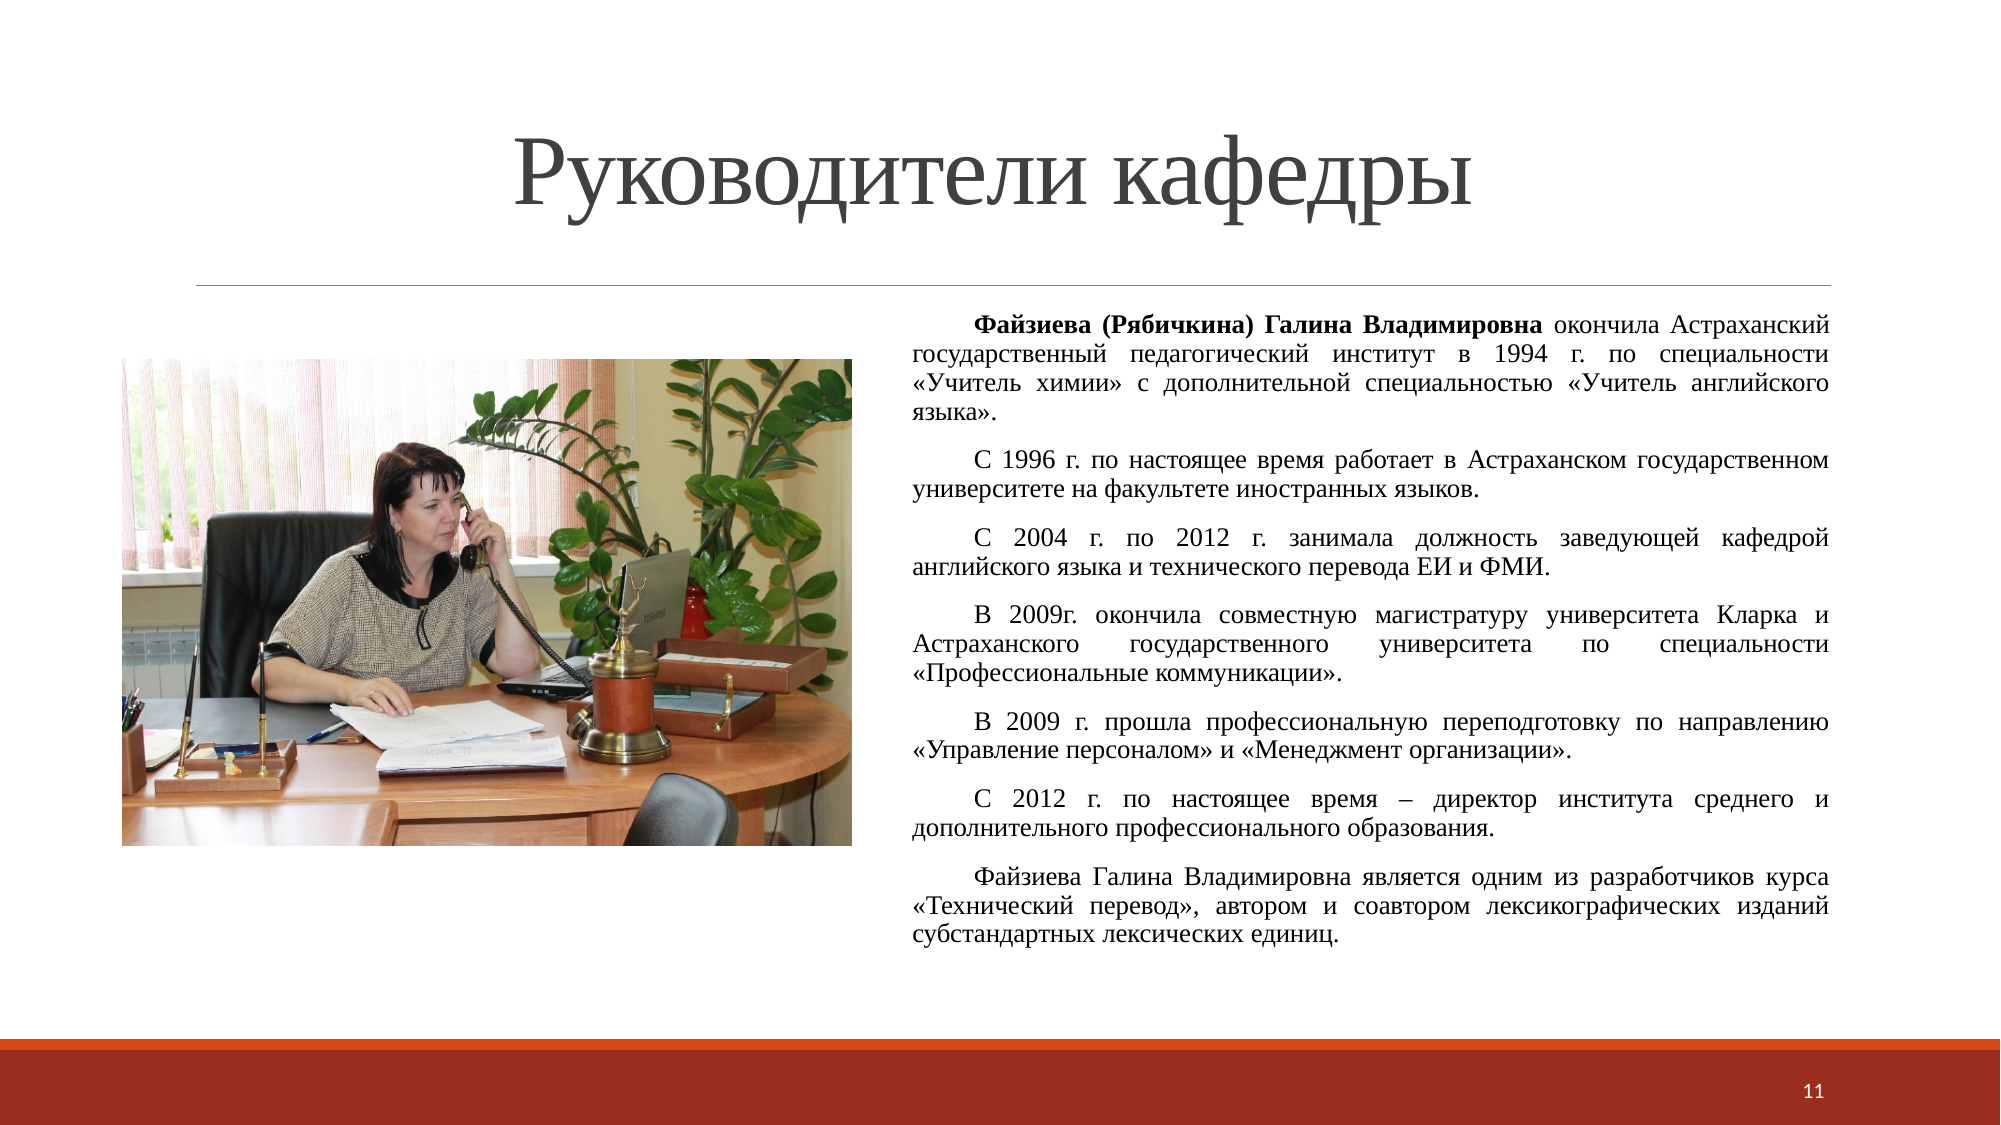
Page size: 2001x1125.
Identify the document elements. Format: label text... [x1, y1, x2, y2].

picture [122, 358, 853, 846]
title Руководители кафедры [180, 47, 1830, 233]
slide_number 11 [1624, 1059, 1840, 1120]
list Файзиева (Рябичкина) Галина Владимировна окончила Астраханский государственный педагогический институт в 1994 г. по специальности «Учитель химии» с дополнительной специальностью «Учитель английского языка». С 1996 г. по настоящее время работает в Астраханском государственном университете на факультете иностранных языков. С 2004 г. по 2012 г. занимала должность заведующей кафедрой английского языка и технического перевода ЕИ и ФМИ. В 2009г. окончила совместную магистратуру университета Кларка и Астраханского государственного университета по специальности «Профессиональные коммуникации». В 2009 г. прошла профессиональную переподготовку по направлению «Управление персоналом» и «Менеджмент организации». С 2012 г. по настоящее время – директор института среднего и дополнительного профессионального образования. Файзиева Галина Владимировна является одним из разработчиков курса «Технический перевод», автором и соавтором лексикографических изданий субстандартных лексических единиц. [912, 302, 1830, 963]
